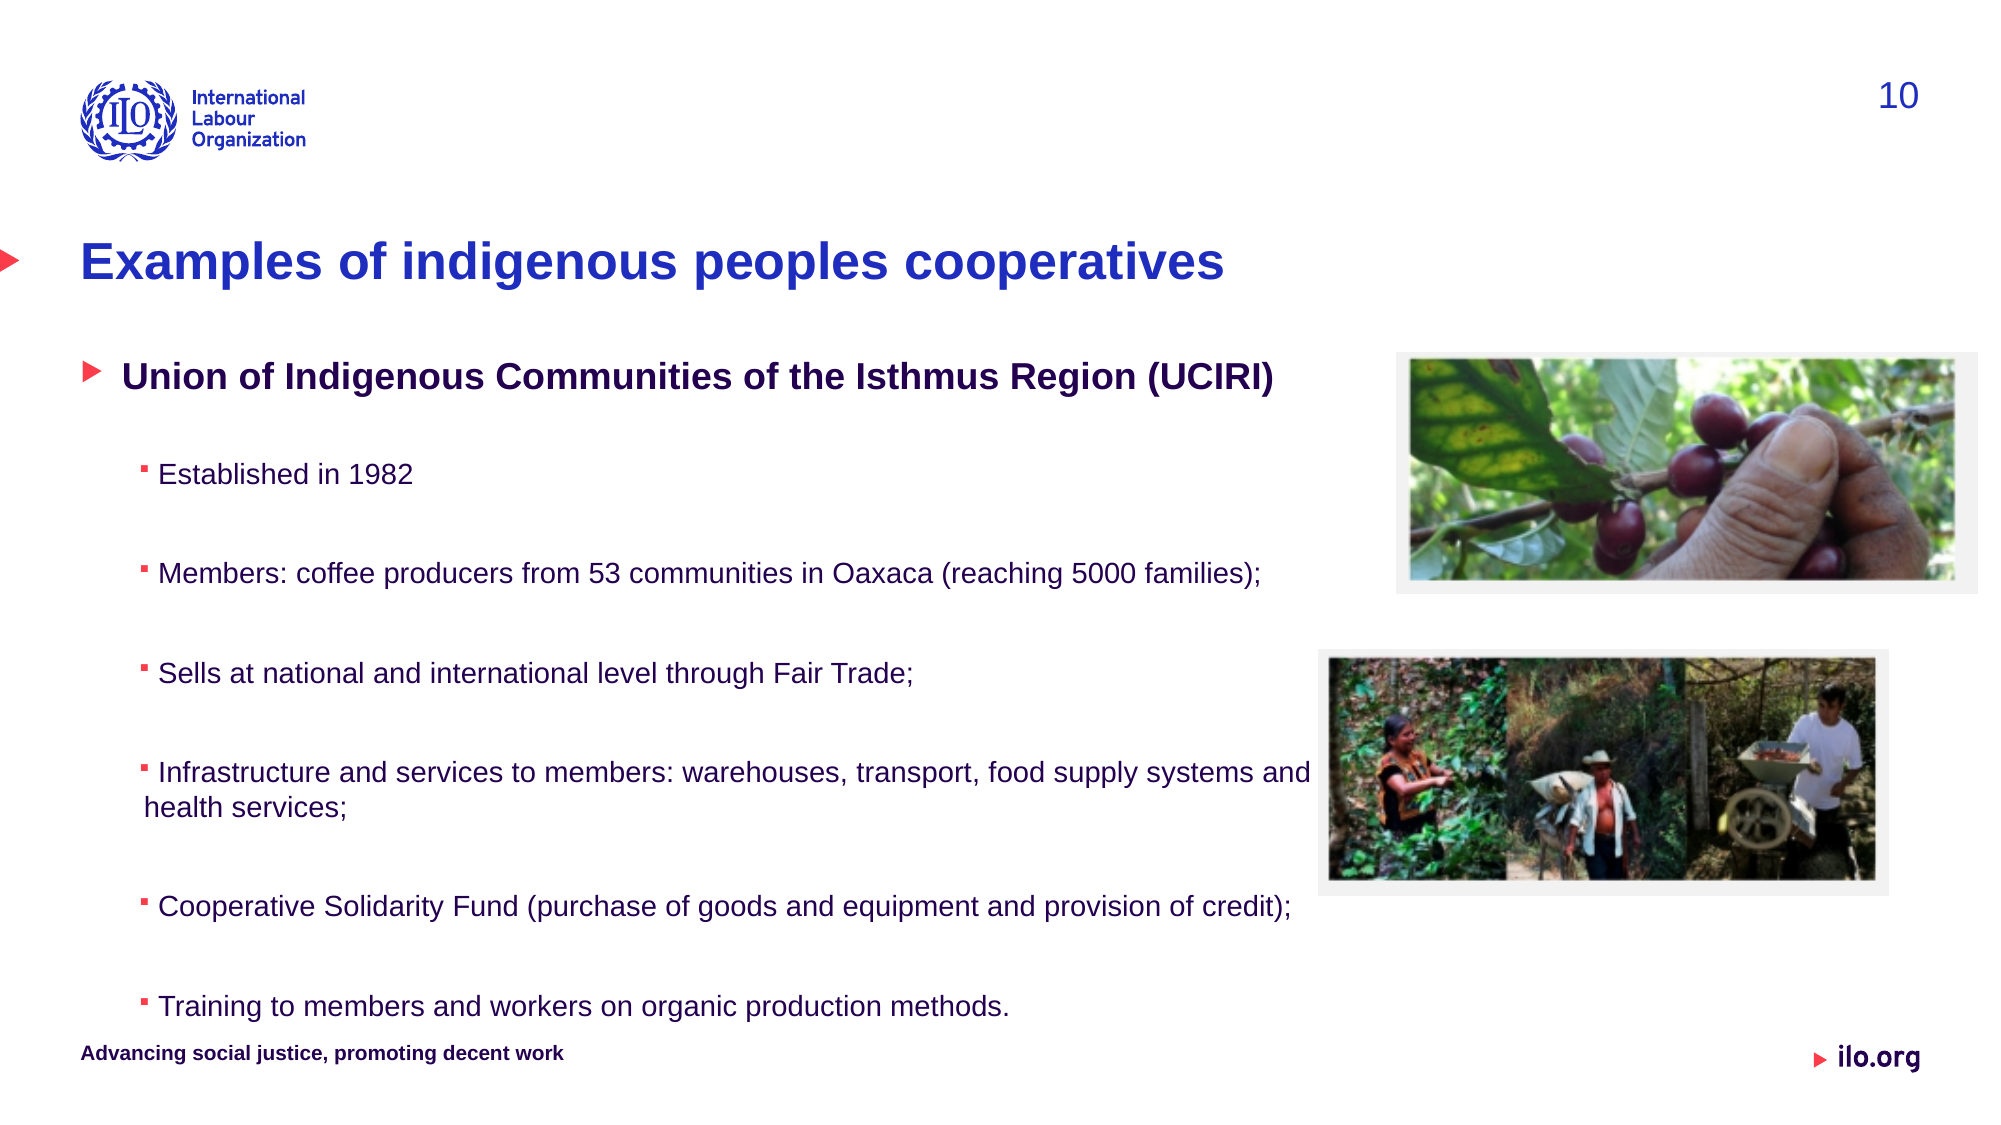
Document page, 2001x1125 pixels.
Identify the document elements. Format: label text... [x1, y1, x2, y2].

picture [1396, 352, 1978, 594]
title Examples of indigenous peoples cooperatives [80, 234, 1920, 353]
list Union of Indigenous Communities of the Isthmus Region (UCIRI) Established in 1982 Members: coffee producers from 53 communities in Oaxaca (reaching 5000 families); Sells at national and international level through Fair Trade; Infrastructure and services to members: warehouses, transport, food supply systems and health services; Cooperative Solidarity Fund (purchase of goods and equipment and provision of credit); Training to members and workers on organic production methods. [80, 352, 1354, 924]
slide_number 10 [1830, 70, 1920, 119]
footer Advancing social justice, promoting decent work [80, 1039, 1000, 1070]
picture [1318, 649, 1889, 897]
